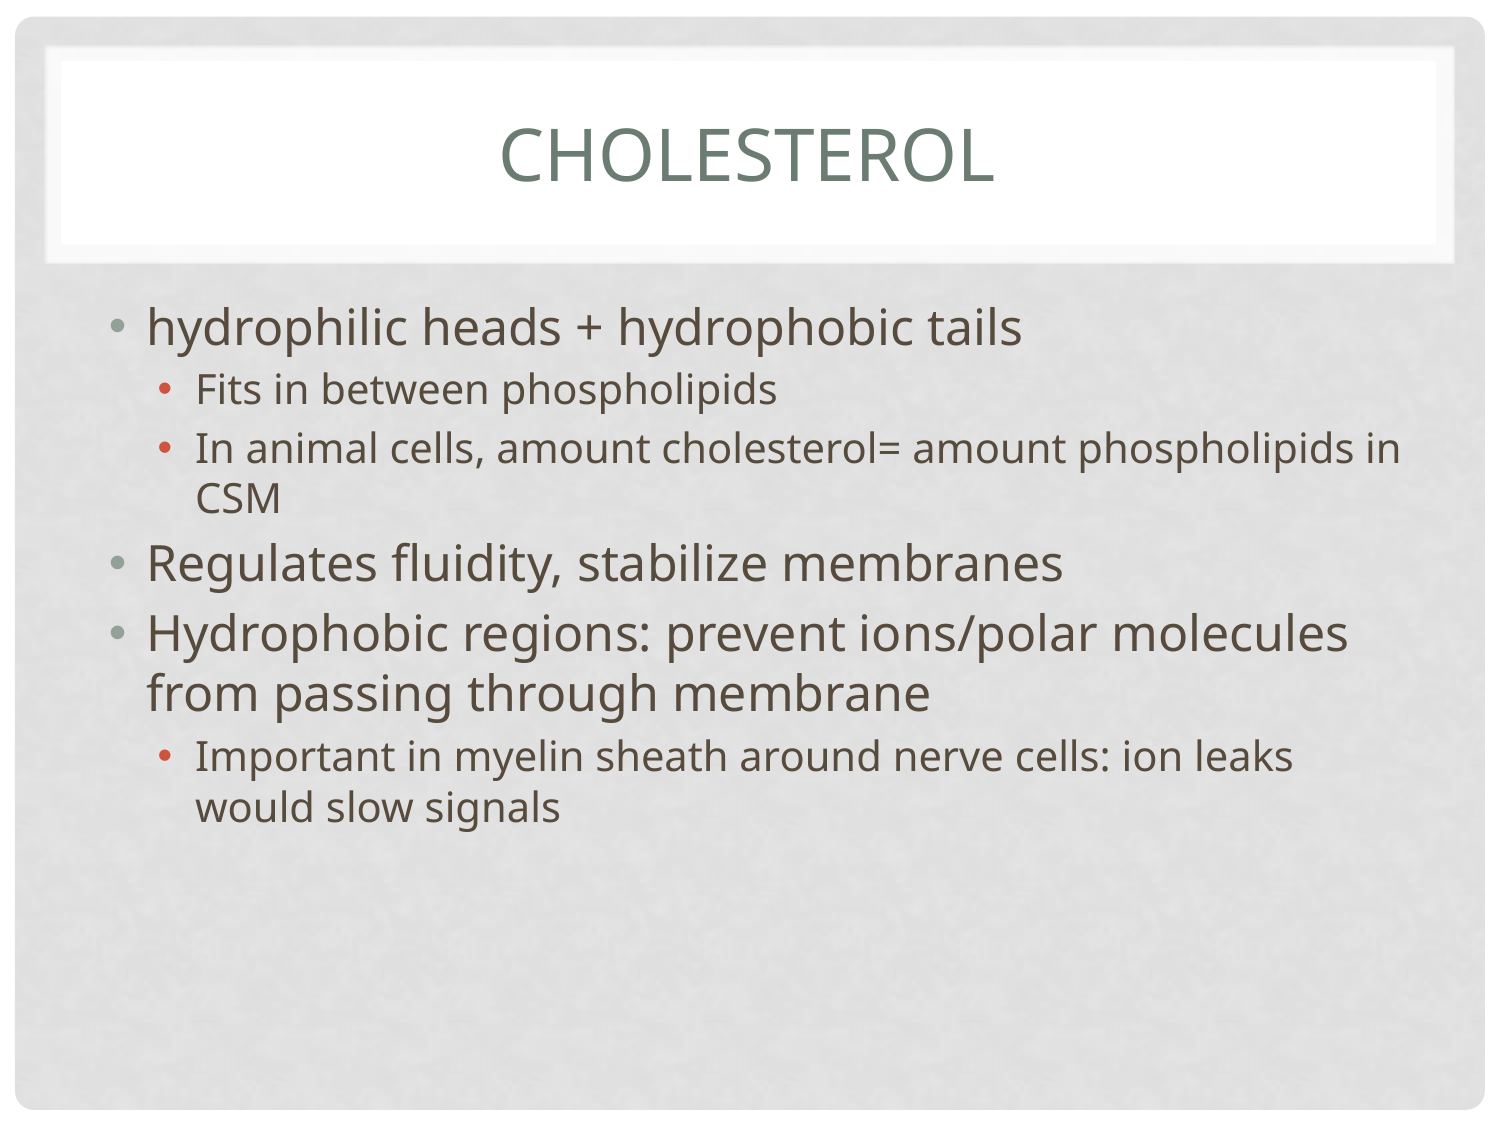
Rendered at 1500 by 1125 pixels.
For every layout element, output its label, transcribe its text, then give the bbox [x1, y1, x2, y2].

list hydrophilic heads + hydrophobic tails Fits in between phospholipids In animal cells, amount cholesterol= amount phospholipids in CSM Regulates fluidity, stabilize membranes Hydrophobic regions: prevent ions/polar molecules from passing through membrane Important in myelin sheath around nerve cells: ion leaks would slow signals [75, 287, 1425, 1005]
title Cholesterol [69, 66, 1425, 238]
